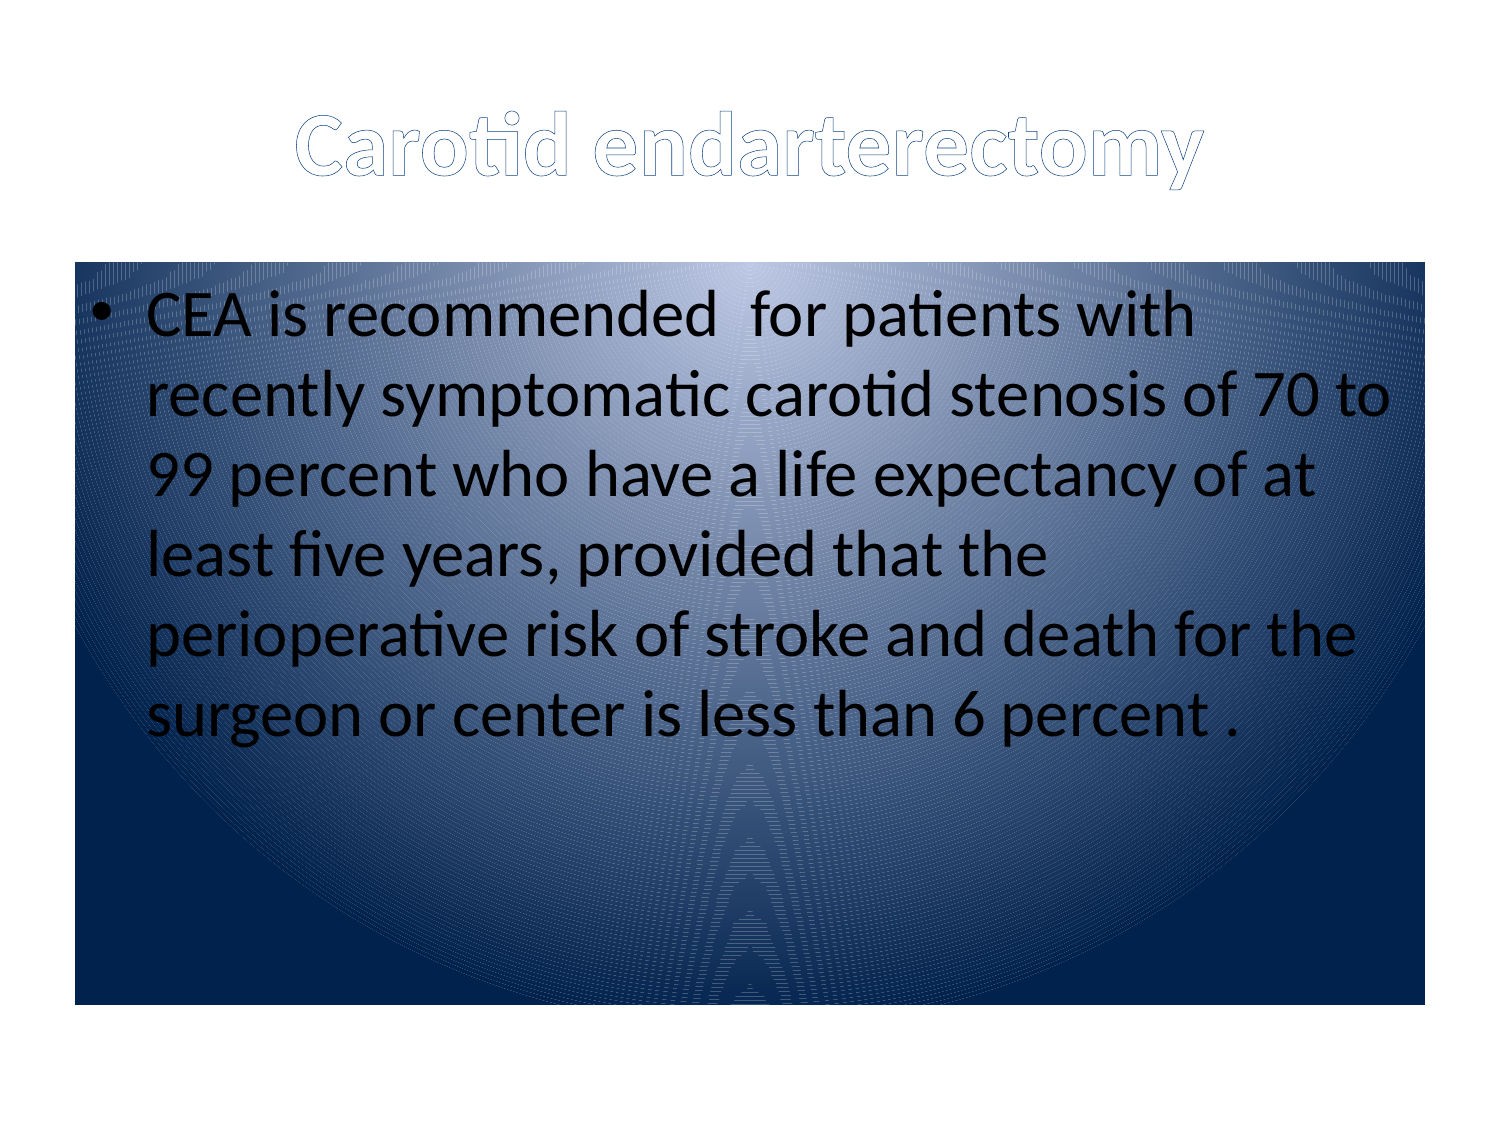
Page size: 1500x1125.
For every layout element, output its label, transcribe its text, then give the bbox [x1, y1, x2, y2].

list CEA is recommended for patients with recently symptomatic carotid stenosis of 70 to 99 percent who have a life expectancy of at least five years, provided that the perioperative risk of stroke and death for the surgeon or center is less than 6 percent . [75, 262, 1425, 1005]
title Carotid endarterectomy [75, 45, 1425, 233]
